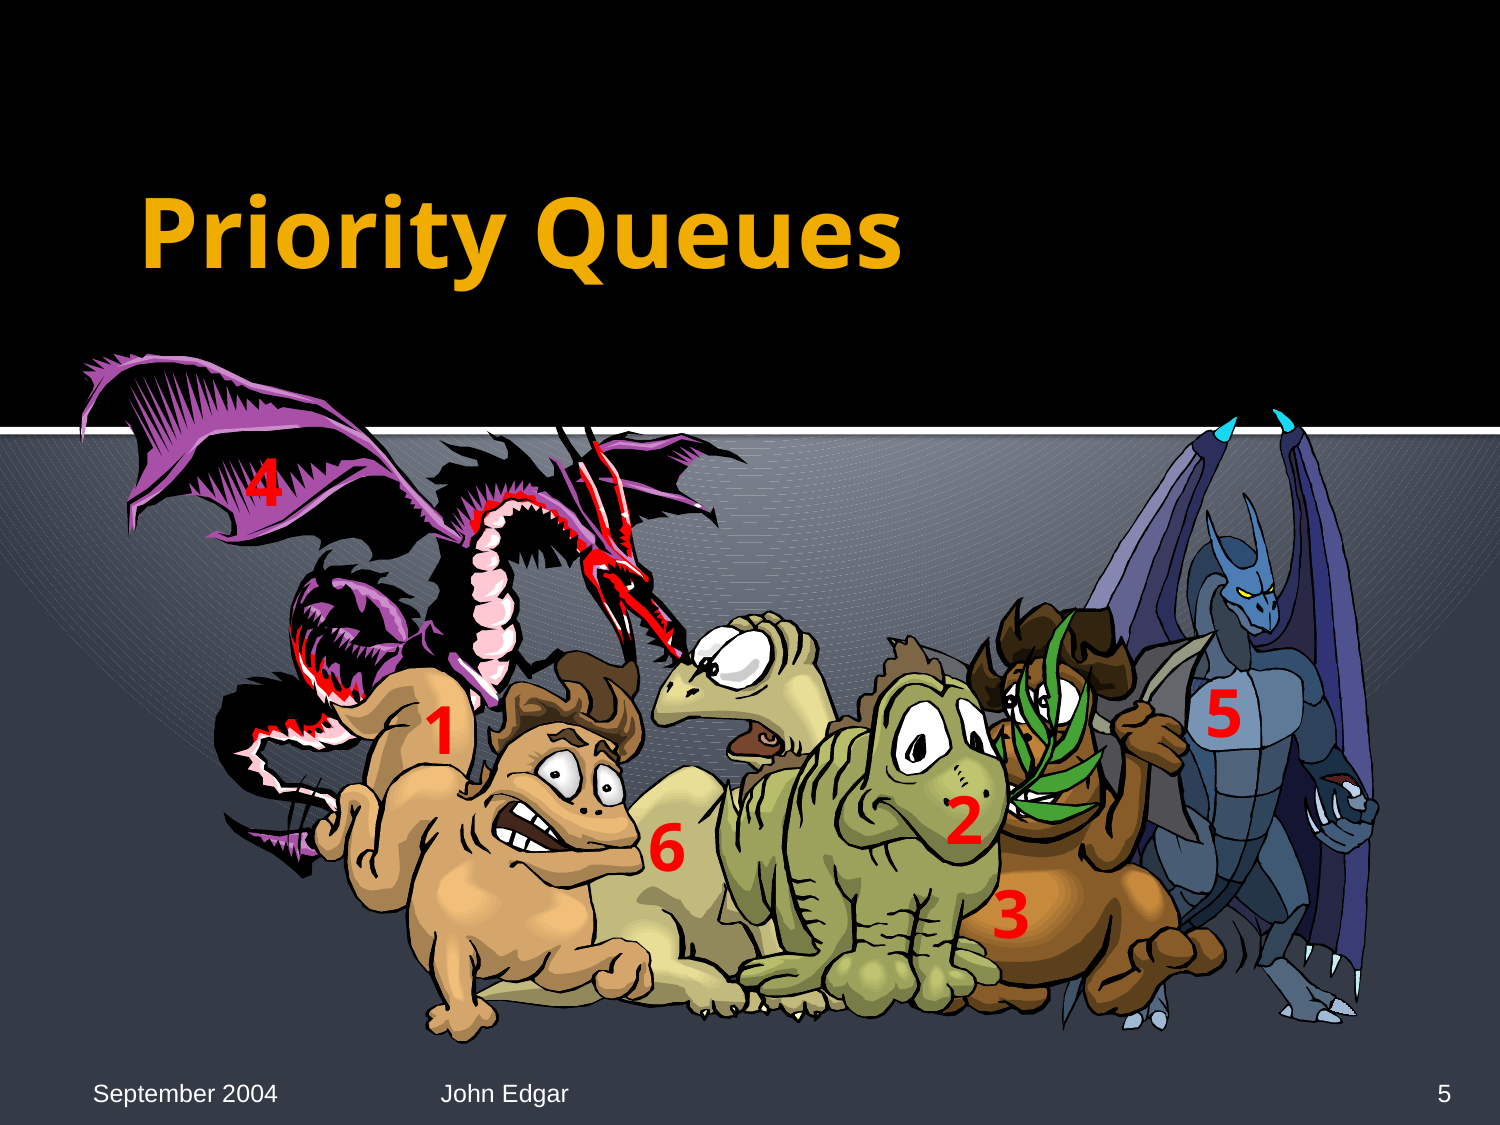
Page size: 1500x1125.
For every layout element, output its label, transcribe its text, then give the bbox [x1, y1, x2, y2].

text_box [714, 606, 1108, 1020]
footer John Edgar [433, 1062, 1337, 1108]
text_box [0, 337, 748, 884]
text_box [287, 649, 655, 1044]
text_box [1013, 406, 1380, 1032]
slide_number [75, 1062, 425, 1108]
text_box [813, 596, 1262, 1018]
slide_number 5 [1345, 1062, 1467, 1108]
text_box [660, 891, 709, 1023]
title Priority Queues [123, 19, 1438, 288]
